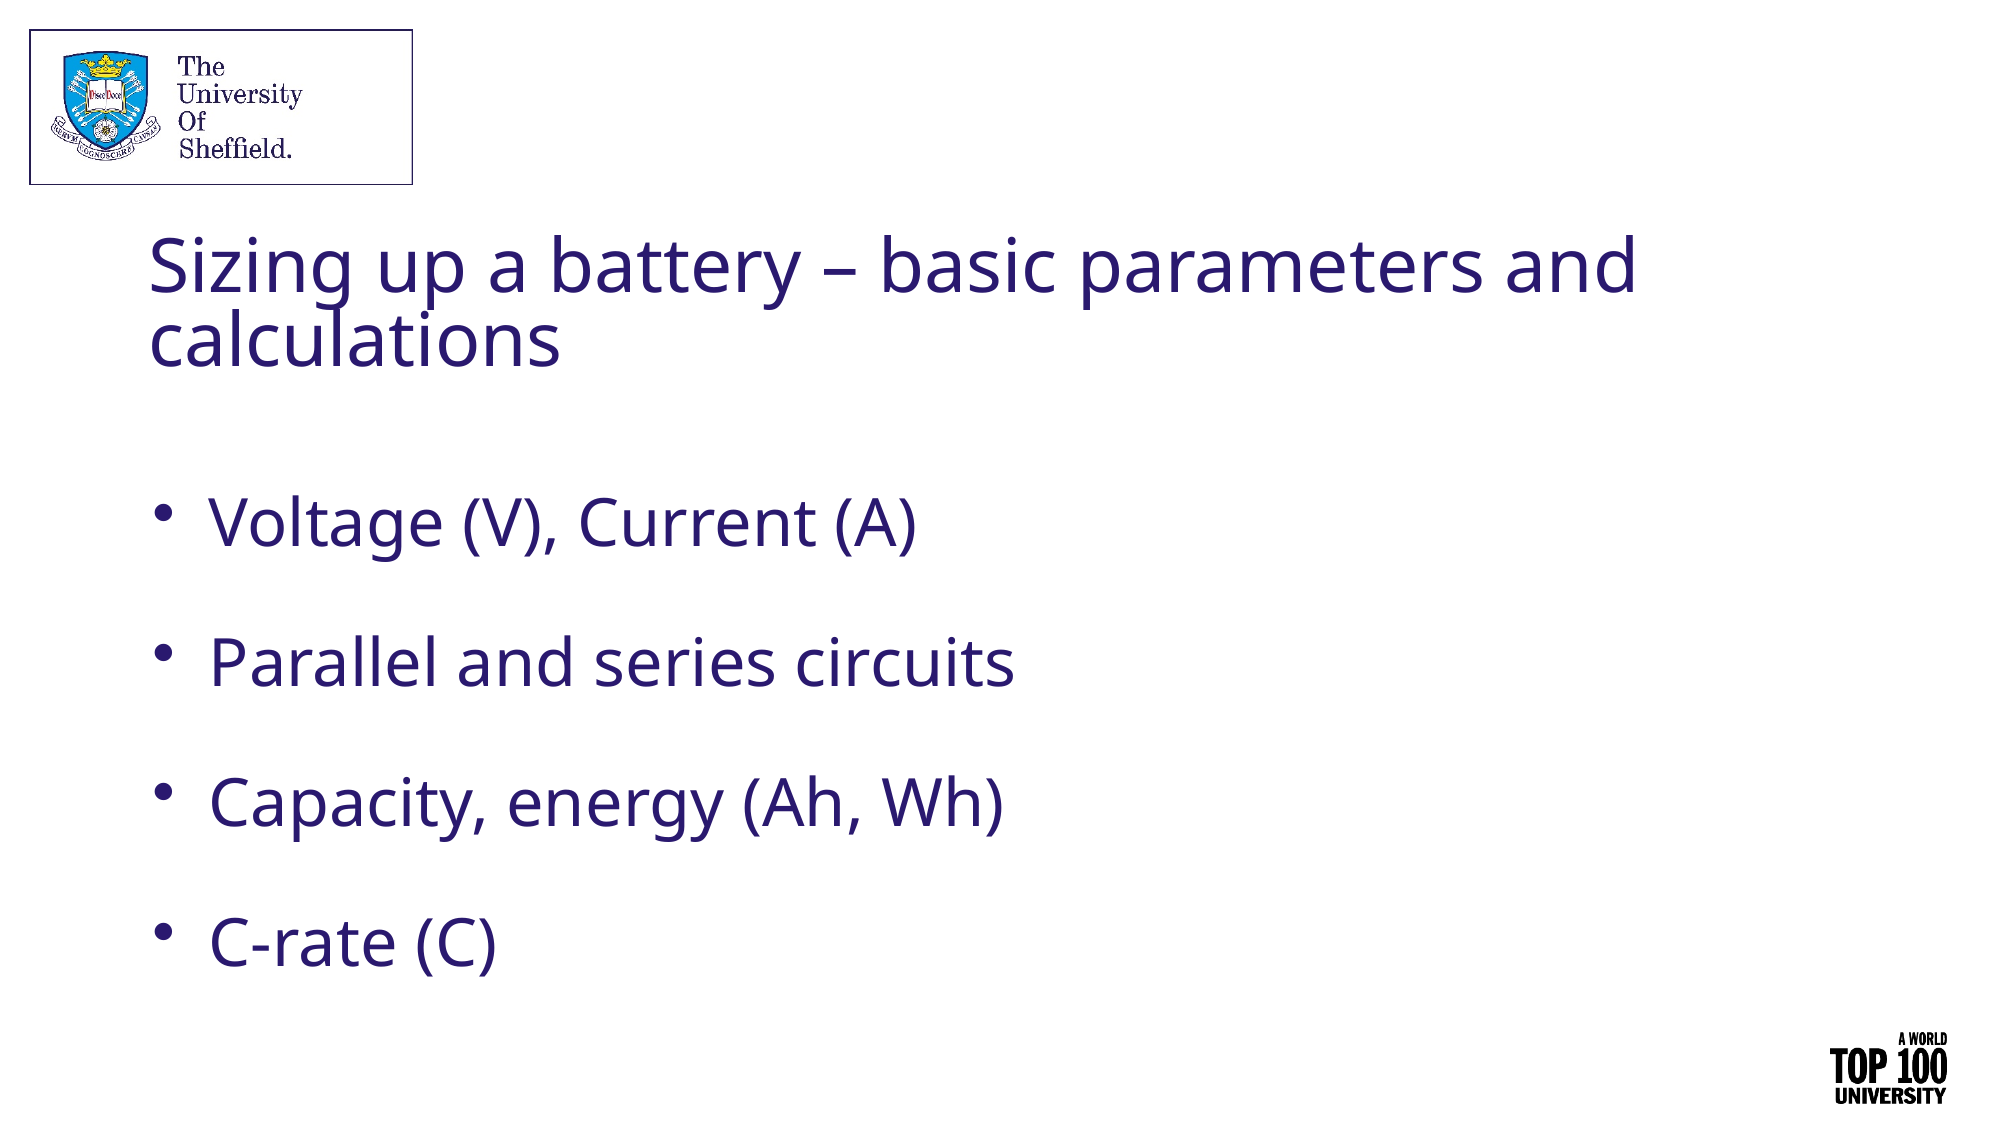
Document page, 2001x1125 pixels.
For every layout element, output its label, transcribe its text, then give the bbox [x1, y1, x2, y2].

picture [1830, 1032, 1947, 1104]
picture [29, 29, 413, 185]
list Voltage (V), Current (A) Parallel and series circuits Capacity, energy (Ah, Wh) C-rate (C) [137, 432, 1863, 880]
title Sizing up a battery – basic parameters and calculations [133, 224, 1934, 350]
